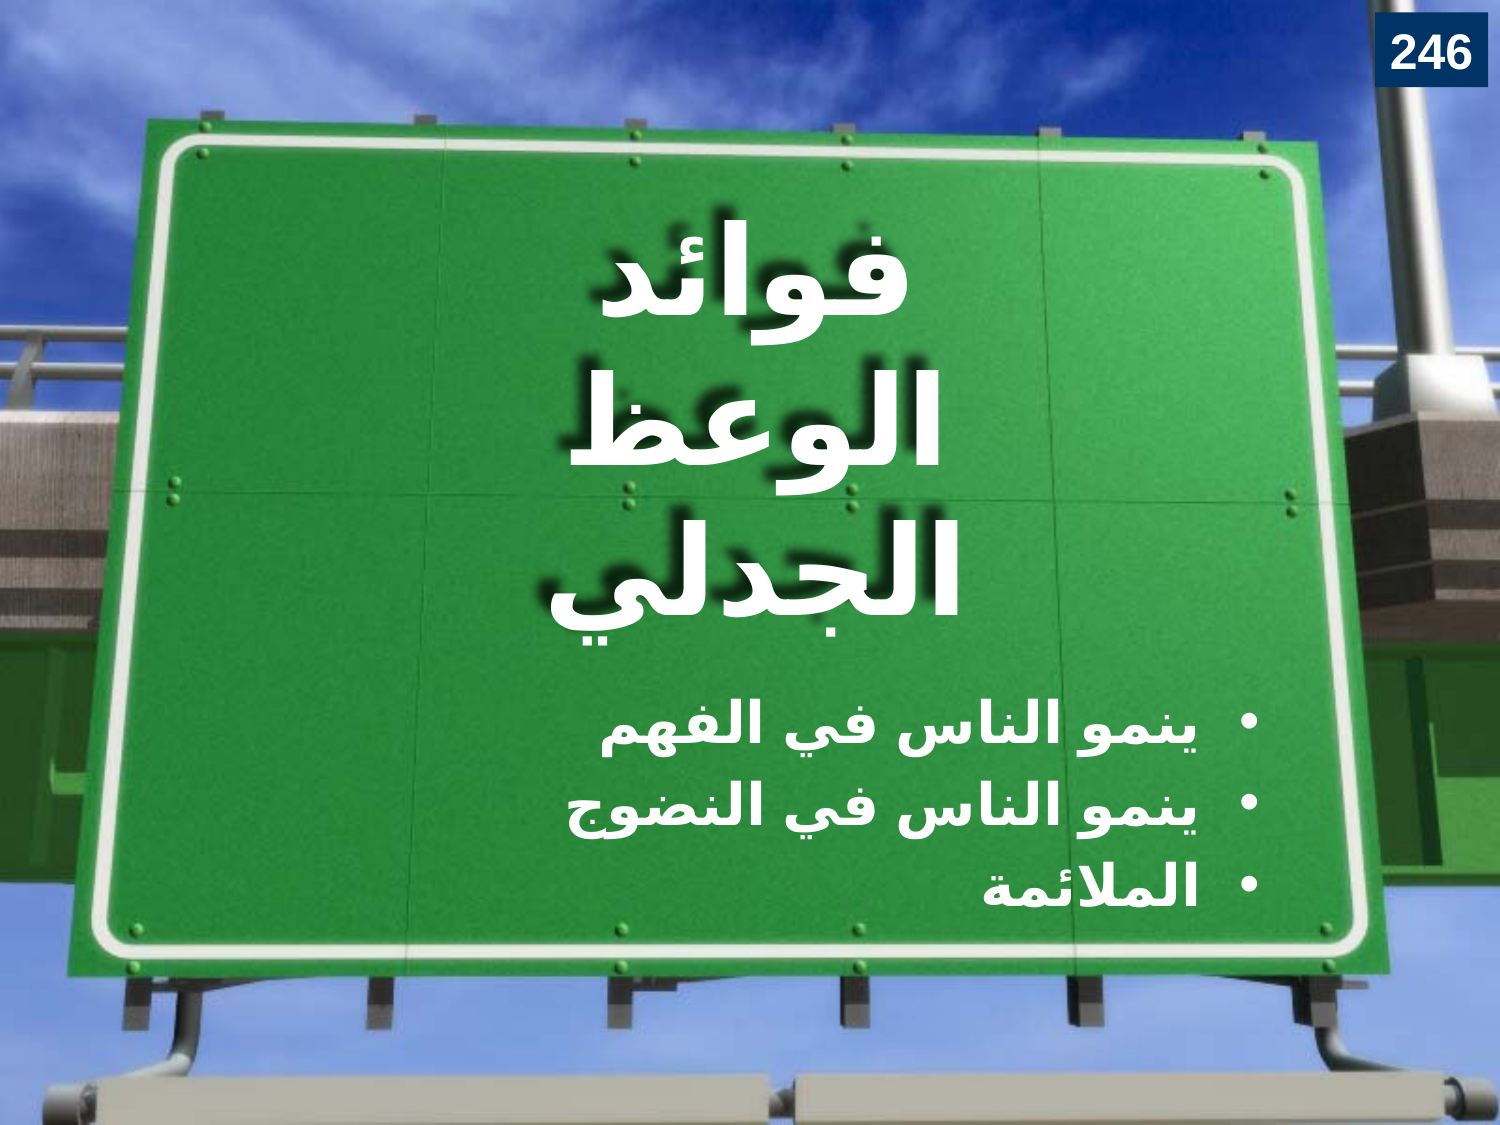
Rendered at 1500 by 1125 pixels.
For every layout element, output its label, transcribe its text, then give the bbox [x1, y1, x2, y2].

subtitle ينمو الناس في الفهم ينمو الناس في النضوج الملائمة [187, 677, 1275, 891]
text_box 246 [1375, 12, 1489, 88]
picture [0, 0, 1500, 1125]
title فوائد الوعظ الجدلي [75, 302, 1438, 528]
